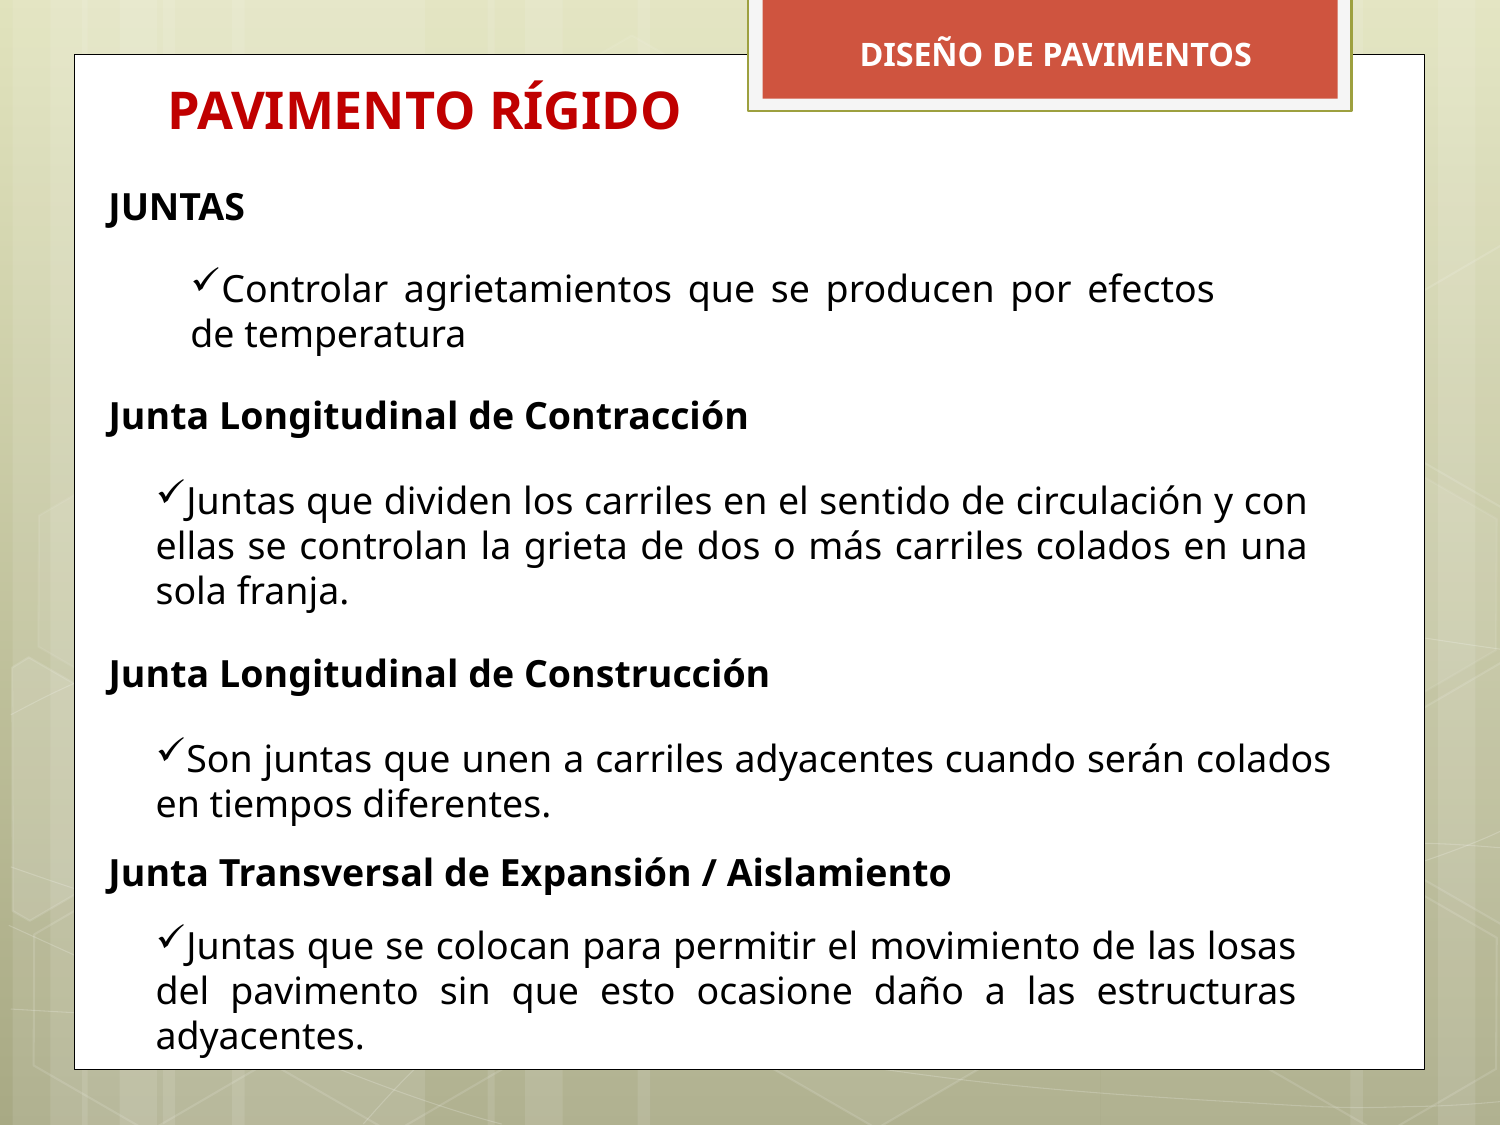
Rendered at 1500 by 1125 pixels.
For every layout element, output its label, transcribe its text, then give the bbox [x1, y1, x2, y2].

text_box Juntas que se colocan para permitir el movimiento de las losas del pavimento sin que esto ocasione daño a las estructuras adyacentes. [140, 914, 1313, 1065]
text_box JUNTAS [93, 175, 305, 236]
text_box Junta Longitudinal de Contracción [93, 384, 926, 445]
text_box Junta Longitudinal de Construcción [93, 642, 926, 703]
text_box DISEÑO DE PAVIMENTOS [844, 1, 1270, 80]
text_box Junta Transversal de Expansión / Aislamiento [93, 841, 1114, 902]
text_box Controlar agrietamientos que se producen por efectos de temperatura [175, 257, 1231, 363]
text_box Son juntas que unen a carriles adyacentes cuando serán colados en tiempos diferentes. [140, 727, 1348, 832]
text_box Juntas que dividen los carriles en el sentido de circulación y con ellas se controlan la grieta de dos o más carriles colados en una sola franja. [140, 469, 1325, 620]
text_box PAVIMENTO RÍGIDO [46, 70, 803, 165]
